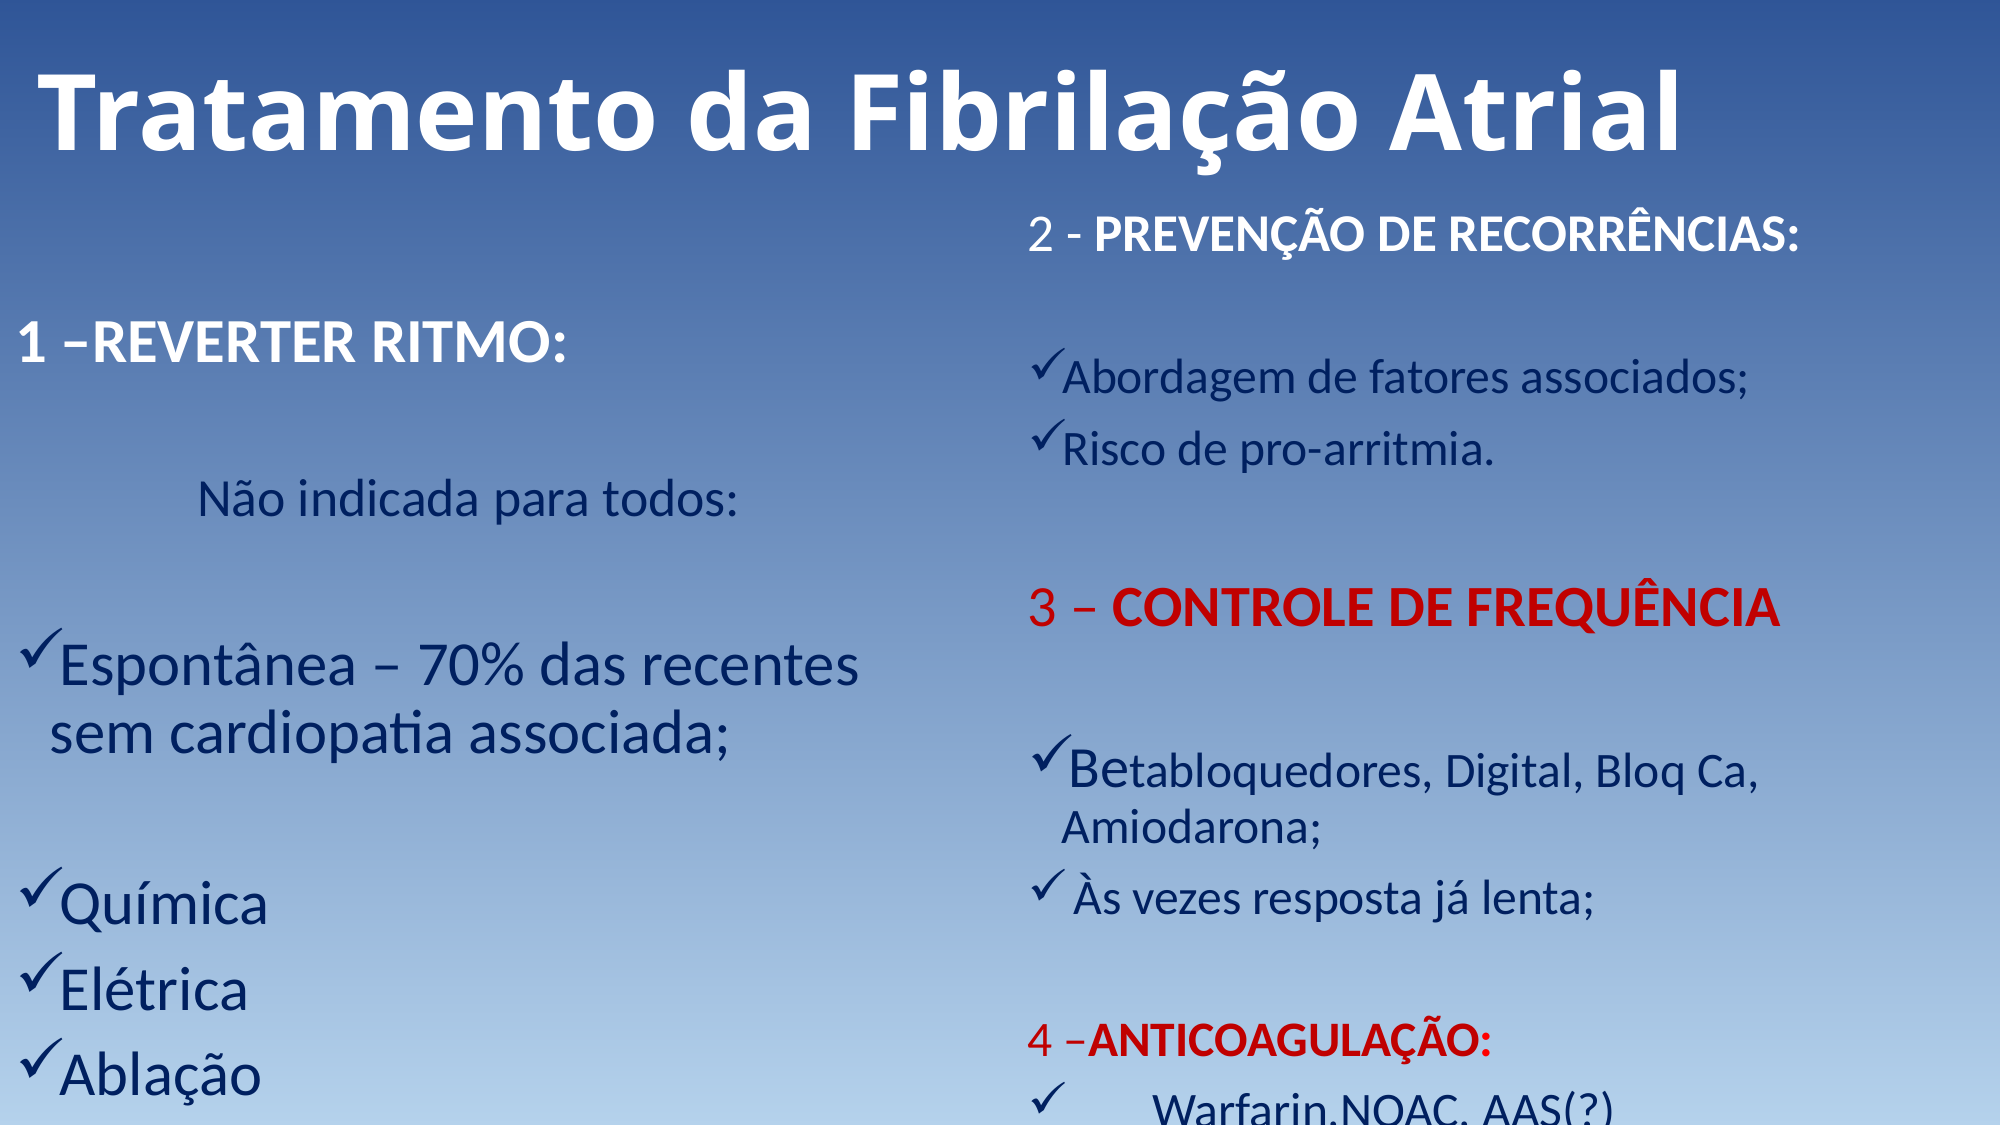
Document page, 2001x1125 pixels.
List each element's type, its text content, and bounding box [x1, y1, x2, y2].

list 1 –REVERTER RITMO: Não indicada para todos: Espontânea – 70% das recentes sem cardiopatia associada; Química Elétrica Ablação [0, 231, 988, 1125]
title Tratamento da Fibrilação Atrial [21, 0, 1747, 232]
list 2 - PREVENÇÃO DE RECORRÊNCIAS: Abordagem de fatores associados; Risco de pro-arritmia. 3 – CONTROLE DE FREQUÊNCIA Betabloquedores, Digital, Bloq Ca, Amiodarona; Às vezes resposta já lenta; 4 –ANTICOAGULAÇÃO: Warfarin,NOAC, AAS(?) [1012, 197, 2000, 1125]
